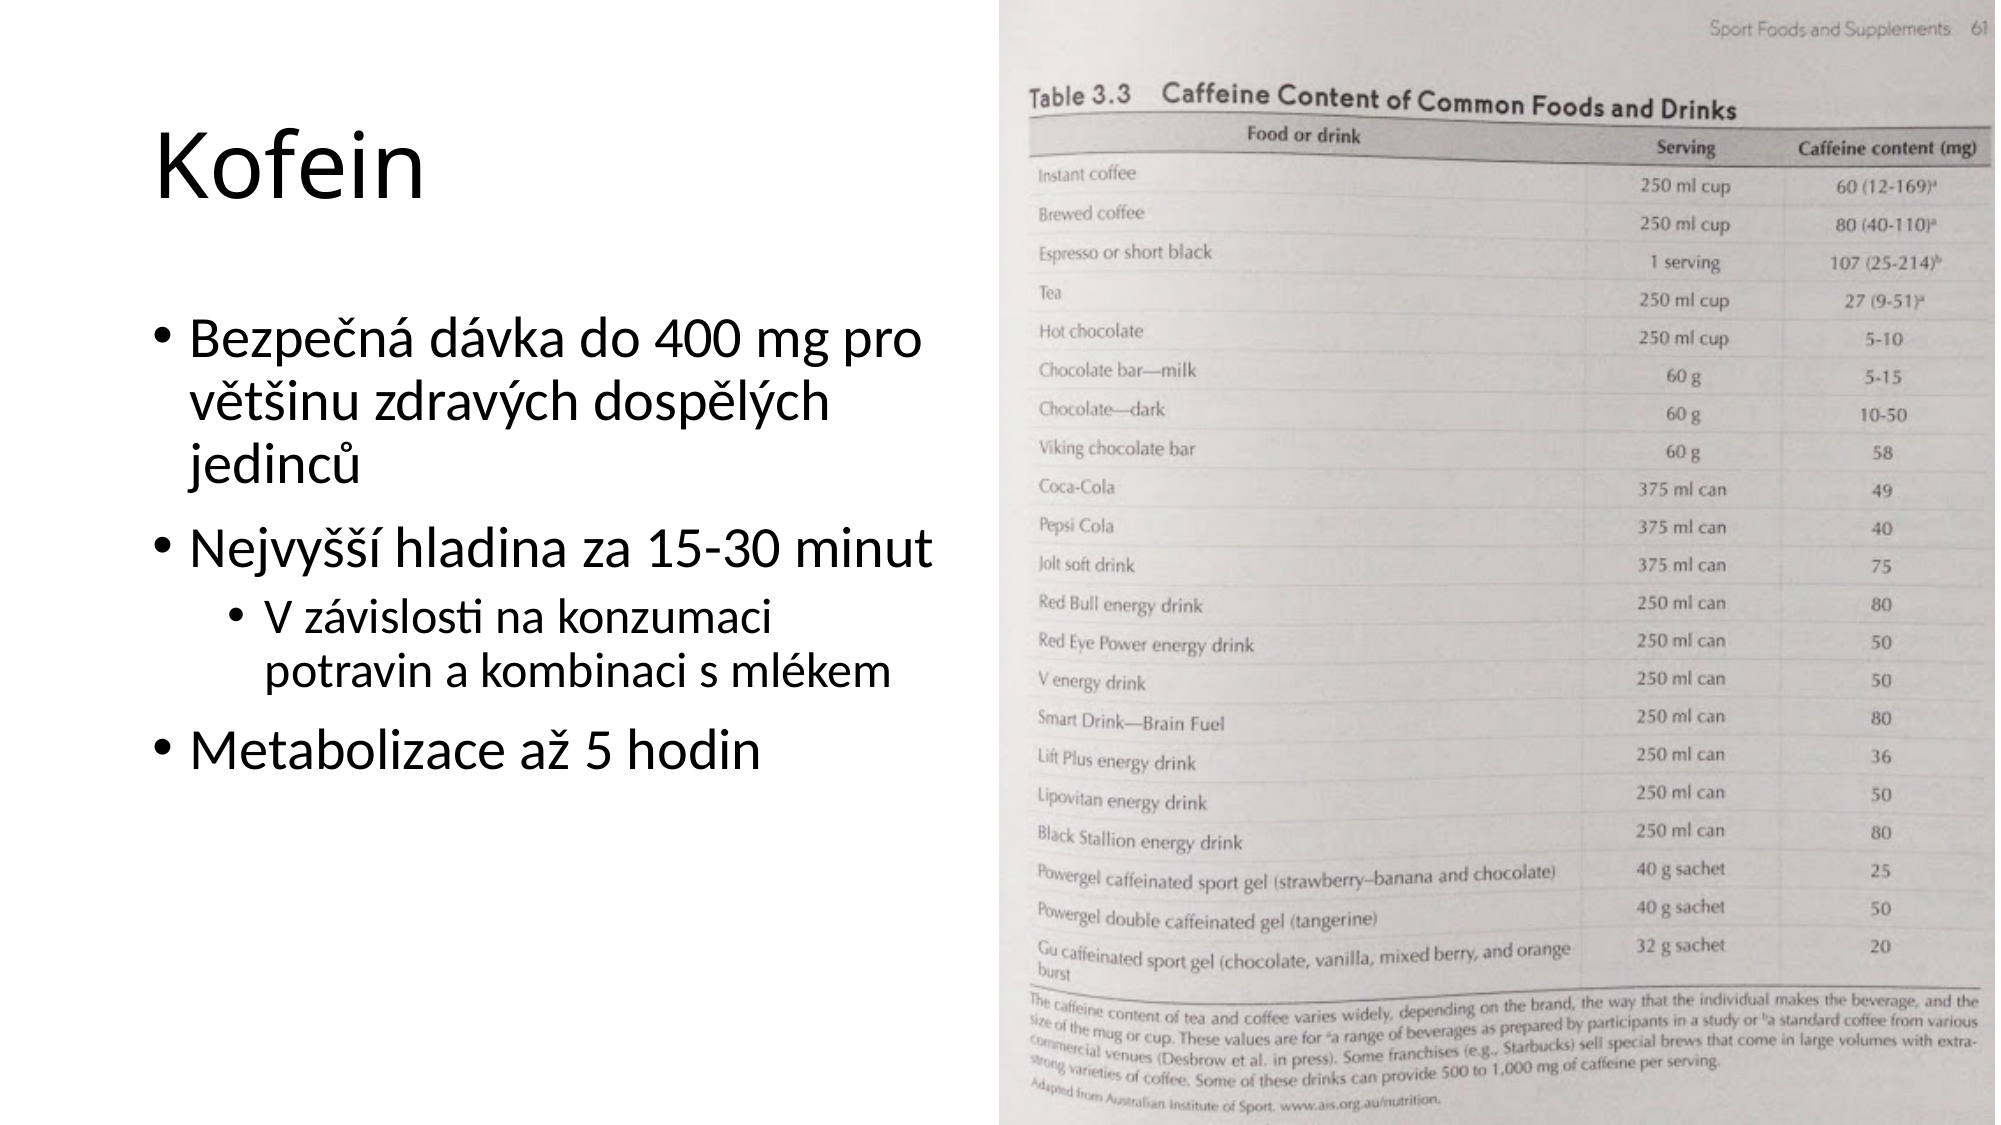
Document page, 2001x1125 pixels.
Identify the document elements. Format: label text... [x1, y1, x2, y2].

picture [999, 0, 1995, 1125]
list Bezpečná dávka do 400 mg pro většinu zdravých dospělých jedinců Nejvyšší hladina za 15-30 minut V závislosti na konzumaci potravin a kombinaci s mlékem Metabolizace až 5 hodin [137, 299, 959, 1014]
title Kofein [137, 59, 999, 278]
